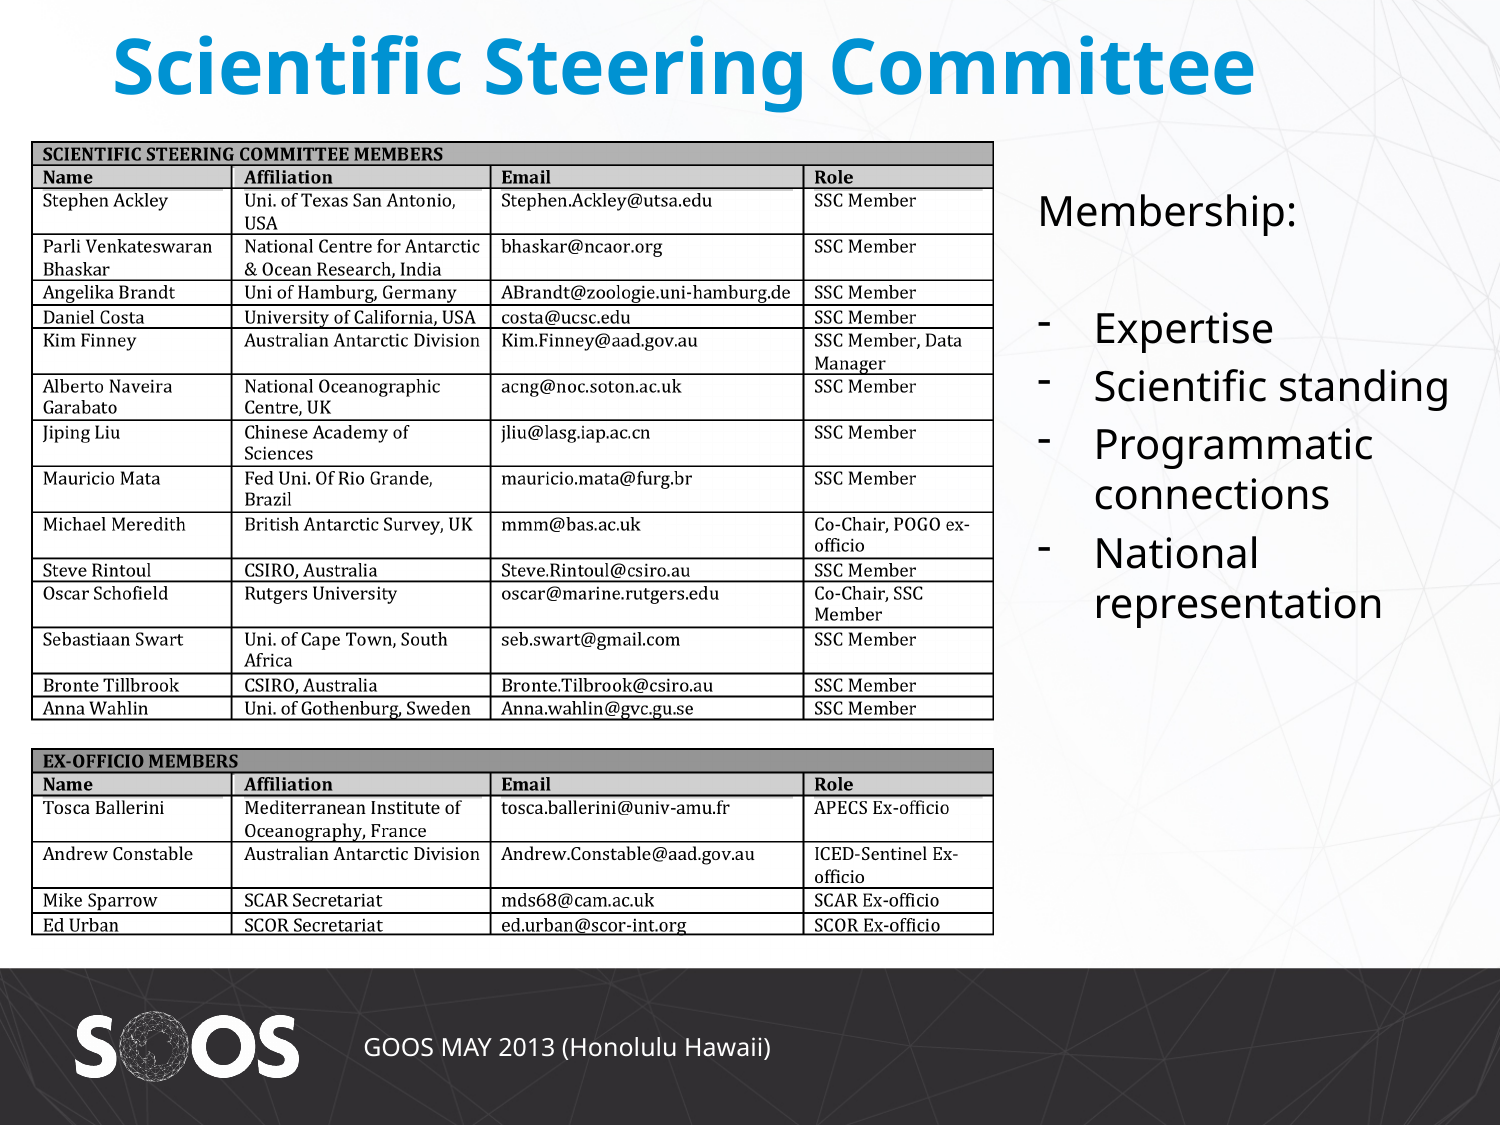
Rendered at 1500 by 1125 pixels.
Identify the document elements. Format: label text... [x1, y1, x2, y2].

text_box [31, 751, 994, 962]
text_box Membership: Expertise Scientific standing Programmatic connections National representation [1022, 177, 1474, 586]
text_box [31, 140, 994, 745]
title Scientific Steering Committee [97, 9, 1448, 115]
picture [0, 0, 1500, 1125]
